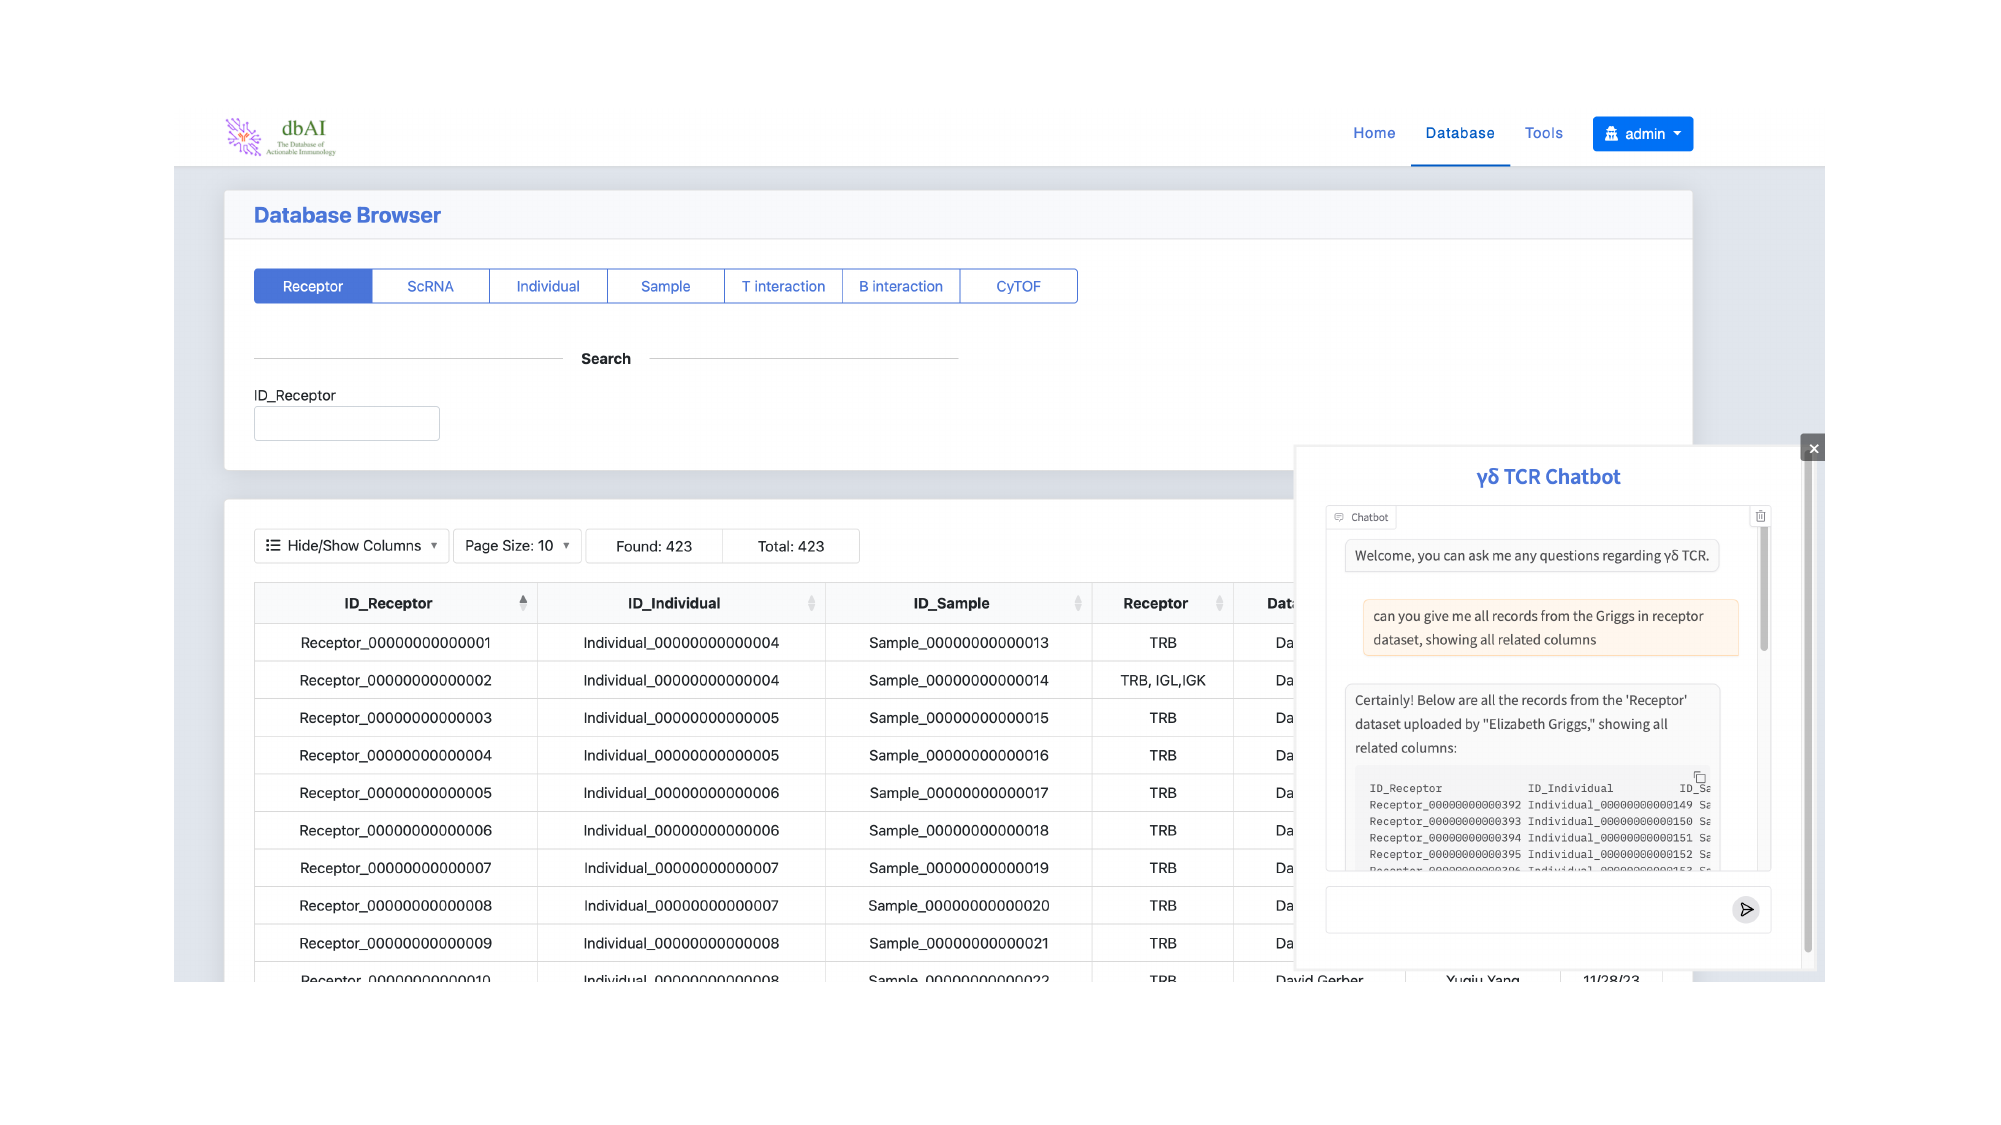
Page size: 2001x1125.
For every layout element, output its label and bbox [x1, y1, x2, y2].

picture [174, 108, 1826, 983]
